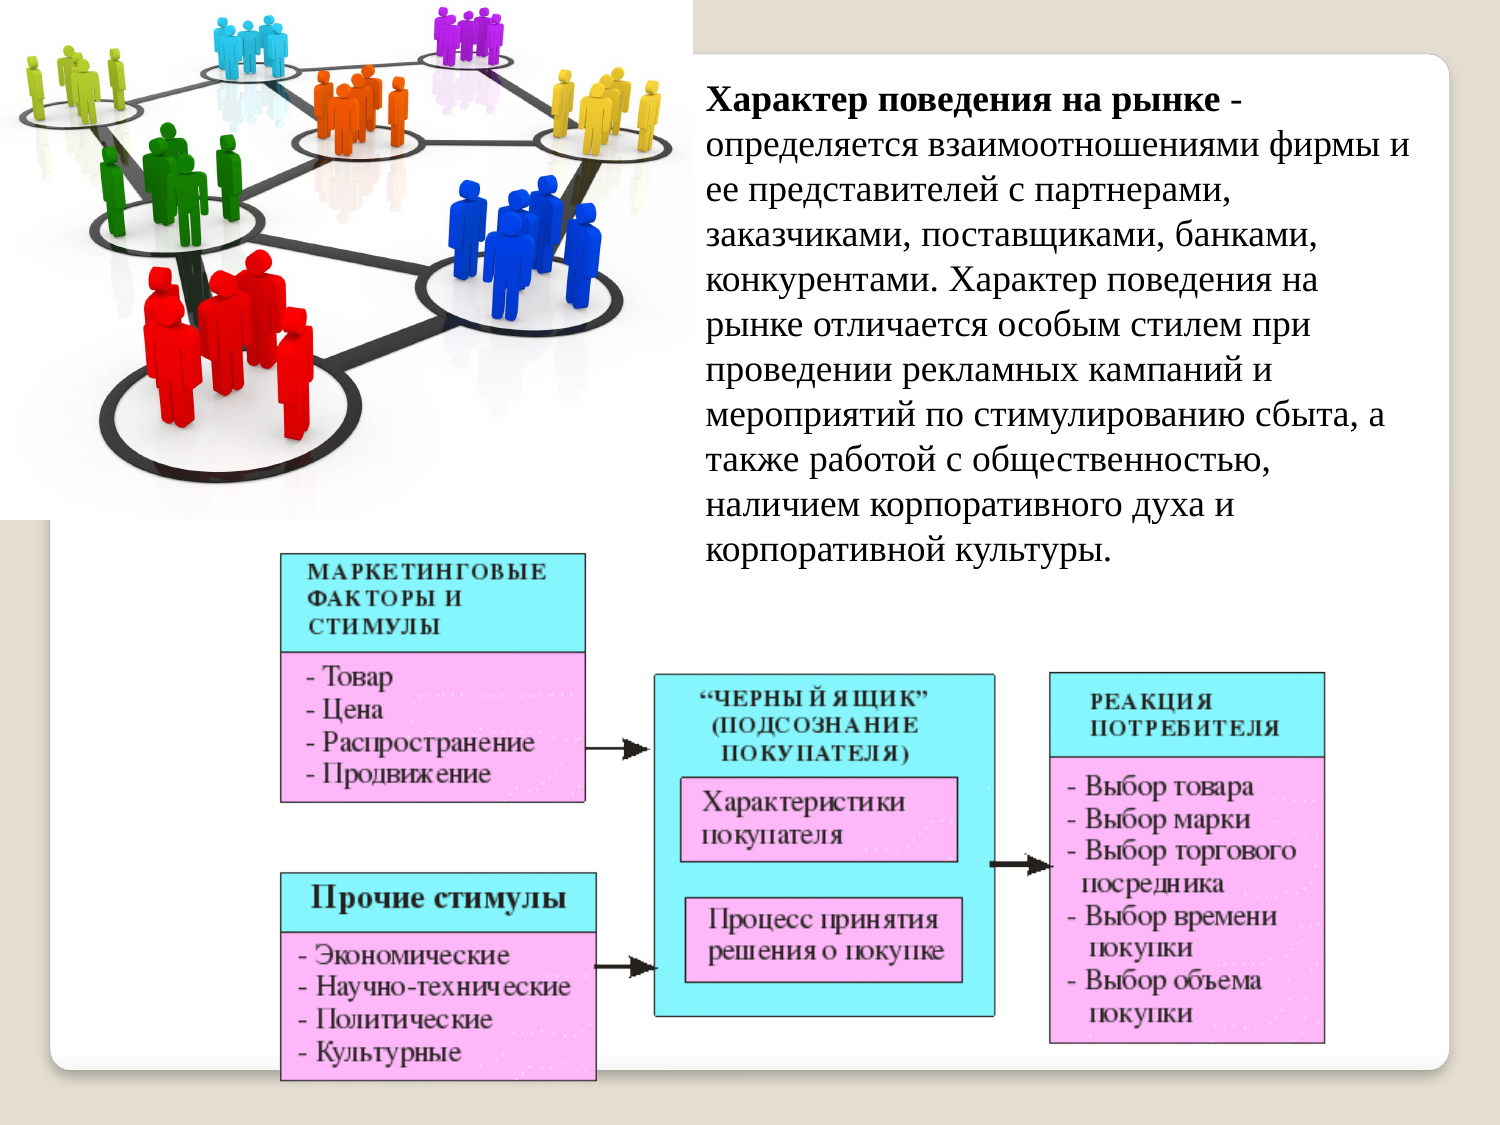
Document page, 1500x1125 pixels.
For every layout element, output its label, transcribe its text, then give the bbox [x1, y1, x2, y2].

picture [277, 550, 1330, 1086]
text_box Характер поведения на рынке - определяется взаимоотношениями фирмы и ее представителей с партнерами, заказчиками, поставщиками, банками, конкурентами. Характер поведения на рынке отличается особым стилем при проведении рекламных кампаний и мероприятий по стимулированию сбыта, а также работой с общественностью, наличием корпоративного духа и корпоративной культуры. [690, 66, 1441, 577]
picture [0, 0, 694, 520]
